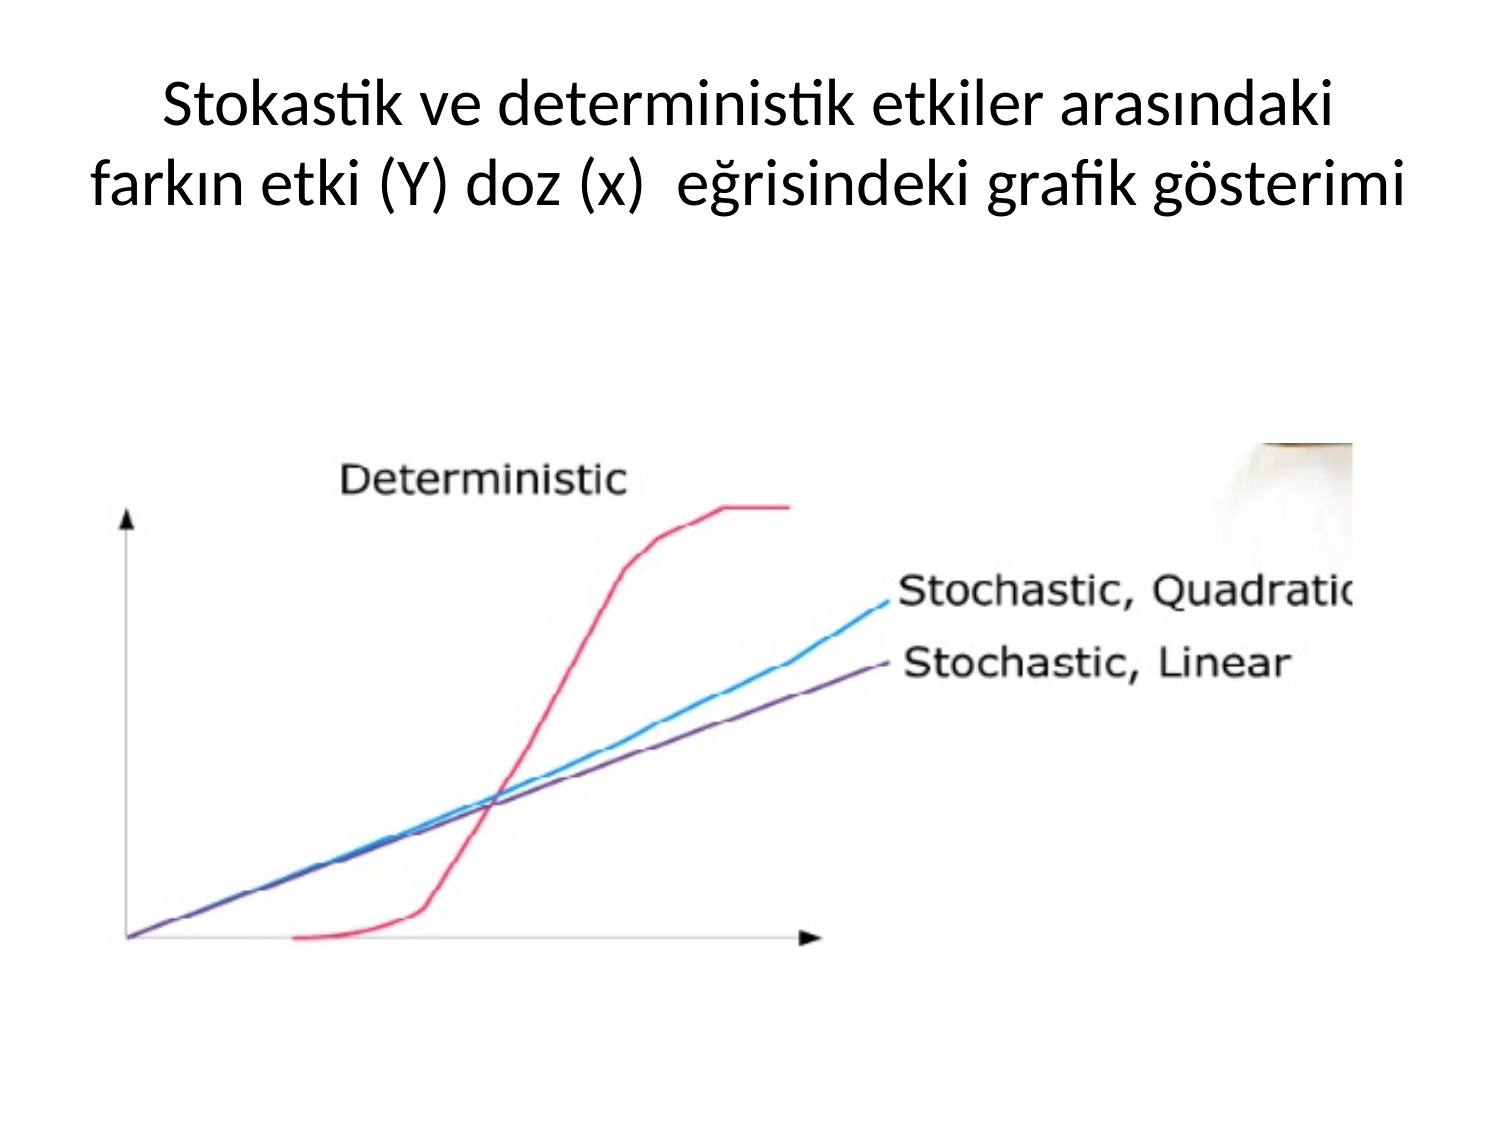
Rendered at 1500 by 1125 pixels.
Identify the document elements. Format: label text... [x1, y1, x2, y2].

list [76, 443, 1367, 1083]
title Stokastik ve deterministik etkiler arasındaki farkın etki (Y) doz (x) eğrisindeki grafik gösterimi [75, 45, 1425, 233]
